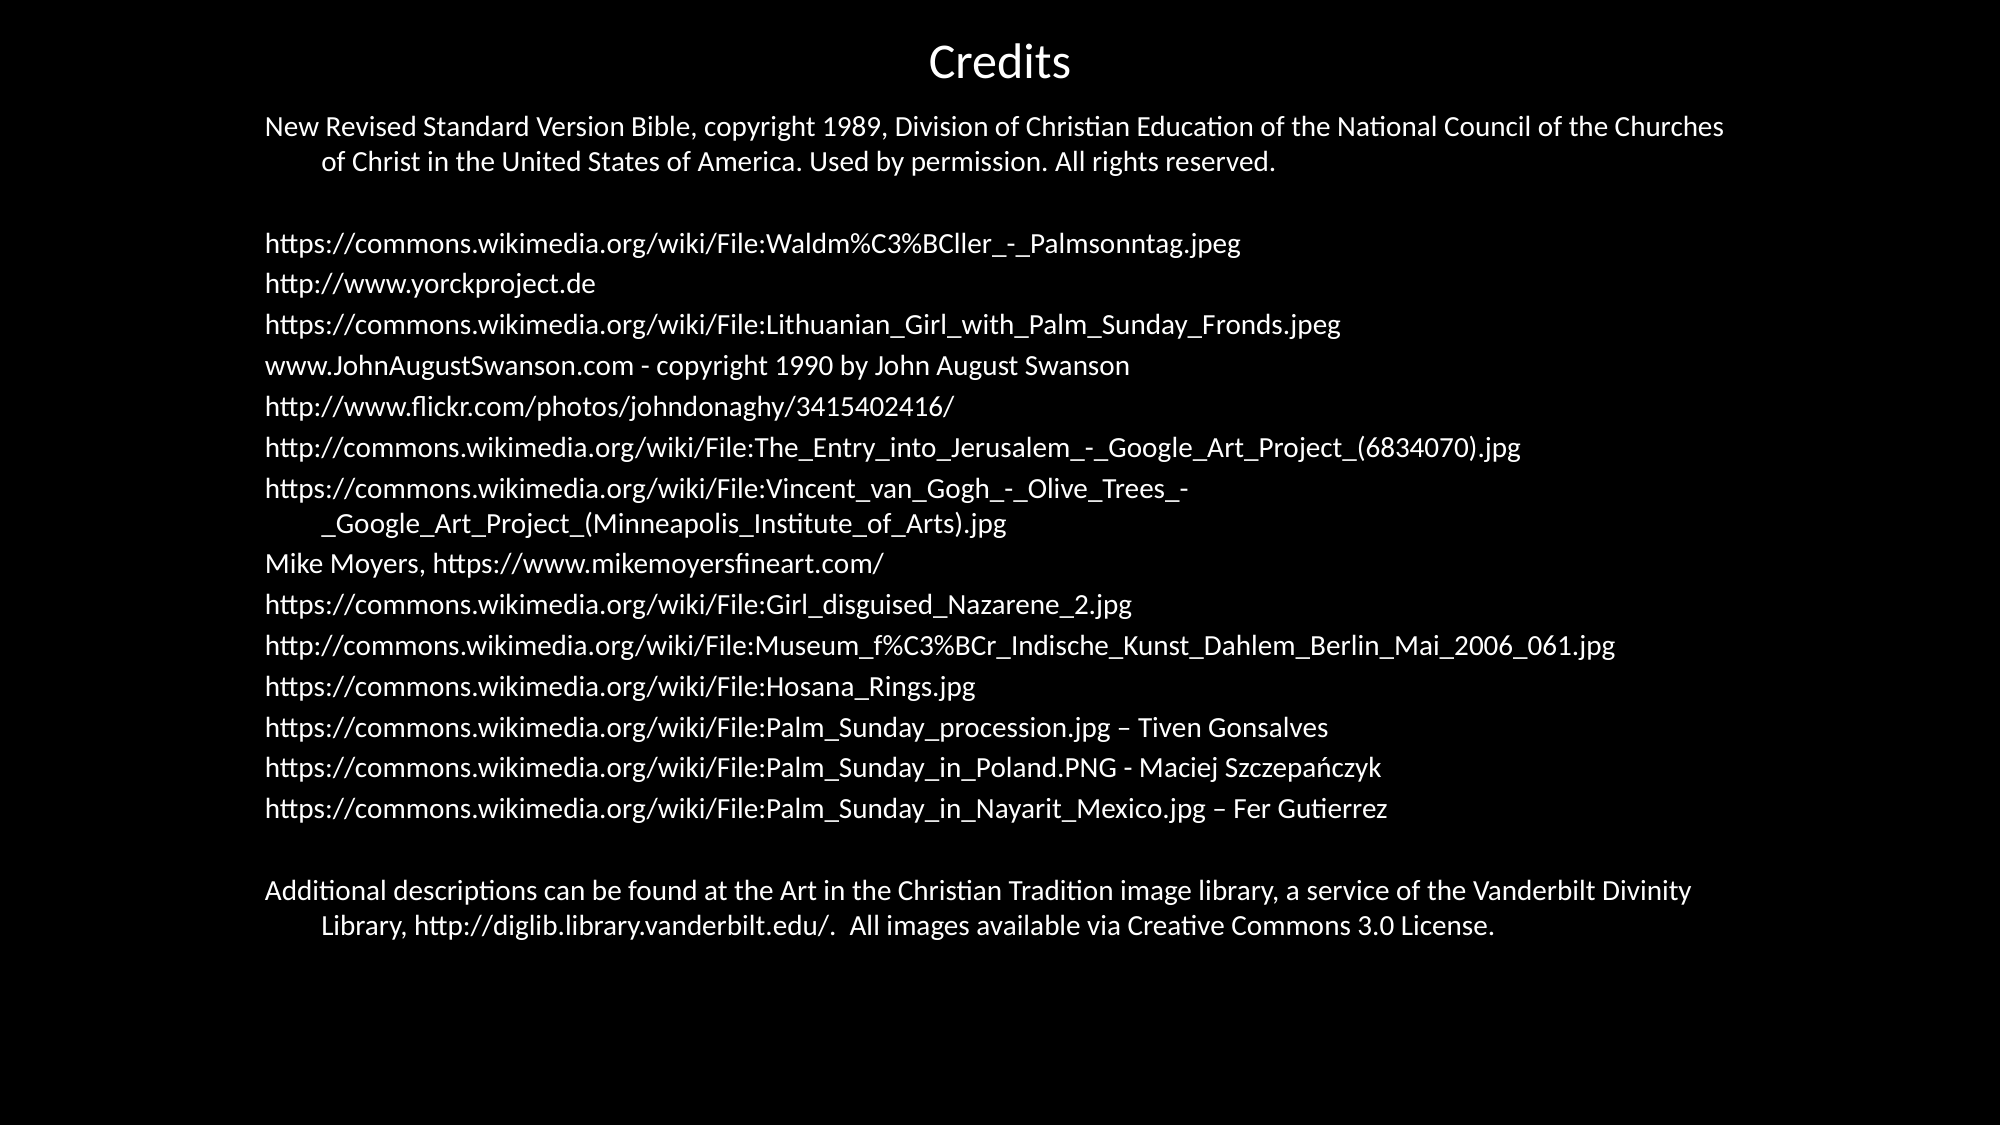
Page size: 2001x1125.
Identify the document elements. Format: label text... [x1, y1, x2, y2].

list New Revised Standard Version Bible, copyright 1989, Division of Christian Education of the National Council of the Churches of Christ in the United States of America. Used by permission. All rights reserved. https://commons.wikimedia.org/wiki/File:Waldm%C3%BCller_-_Palmsonntag.jpeg http://www.yorckproject.de https://commons.wikimedia.org/wiki/File:Lithuanian_Girl_with_Palm_Sunday_Fronds.jpeg www.JohnAugustSwanson.com - copyright 1990 by John August Swanson http://www.flickr.com/photos/johndonaghy/3415402416/ http://commons.wikimedia.org/wiki/File:The_Entry_into_Jerusalem_-_Google_Art_Project_(6834070).jpg https://commons.wikimedia.org/wiki/File:Vincent_van_Gogh_-_Olive_Trees_-_Google_Art_Project_(Minneapolis_Institute_of_Arts).jpg Mike Moyers, https://www.mikemoyersfineart.com/ https://commons.wikimedia.org/wiki/File:Girl_disguised_Nazarene_2.jpg http://commons.wikimedia.org/wiki/File:Museum_f%C3%BCr_Indische_Kunst_Dahlem_Berlin_Mai_2006_061.jpg https://commons.wikimedia.org/wiki/File:Hosana_Rings.jpg https://commons.wikimedia.org/wiki/File:Palm_Sunday_procession.jpg – Tiven Gonsalves https://commons.wikimedia.org/wiki/File:Palm_Sunday_in_Poland.PNG - Maciej Szczepańczyk https://commons.wikimedia.org/wiki/File:Palm_Sunday_in_Nayarit_Mexico.jpg – Fer Gutierrez Additional descriptions can be found at the Art in the Christian Tradition image library, a service of the Vanderbilt Divinity Library, http://diglib.library.vanderbilt.edu/. All images available via Creative Commons 3.0 License. [249, 99, 1750, 1125]
title Credits [324, 17, 1675, 99]
